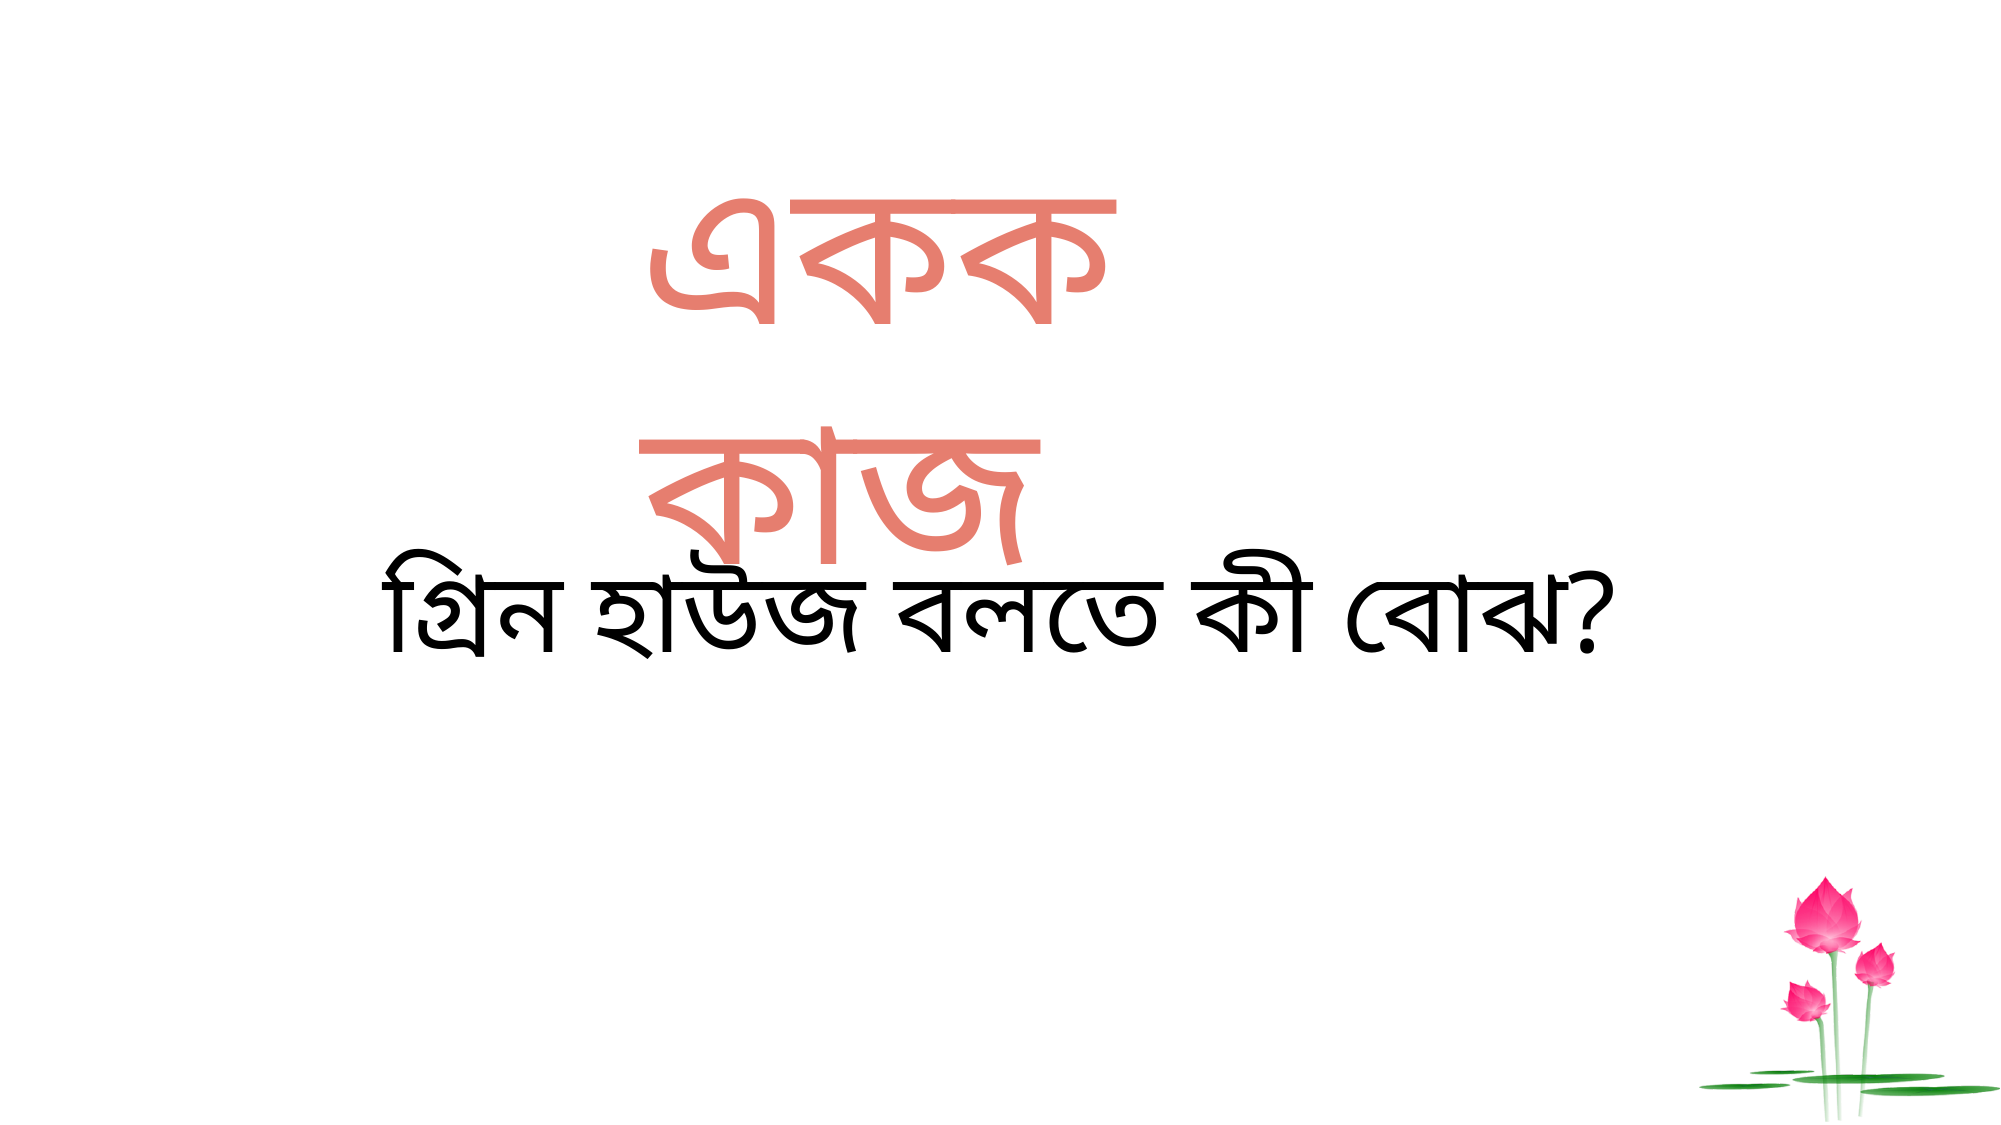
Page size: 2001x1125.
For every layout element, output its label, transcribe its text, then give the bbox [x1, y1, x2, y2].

picture [1699, 876, 2000, 1122]
text_box একক কাজ [626, 117, 1374, 532]
text_box গ্রিন হাউজ বলতে কী বোঝ? [369, 532, 1631, 682]
